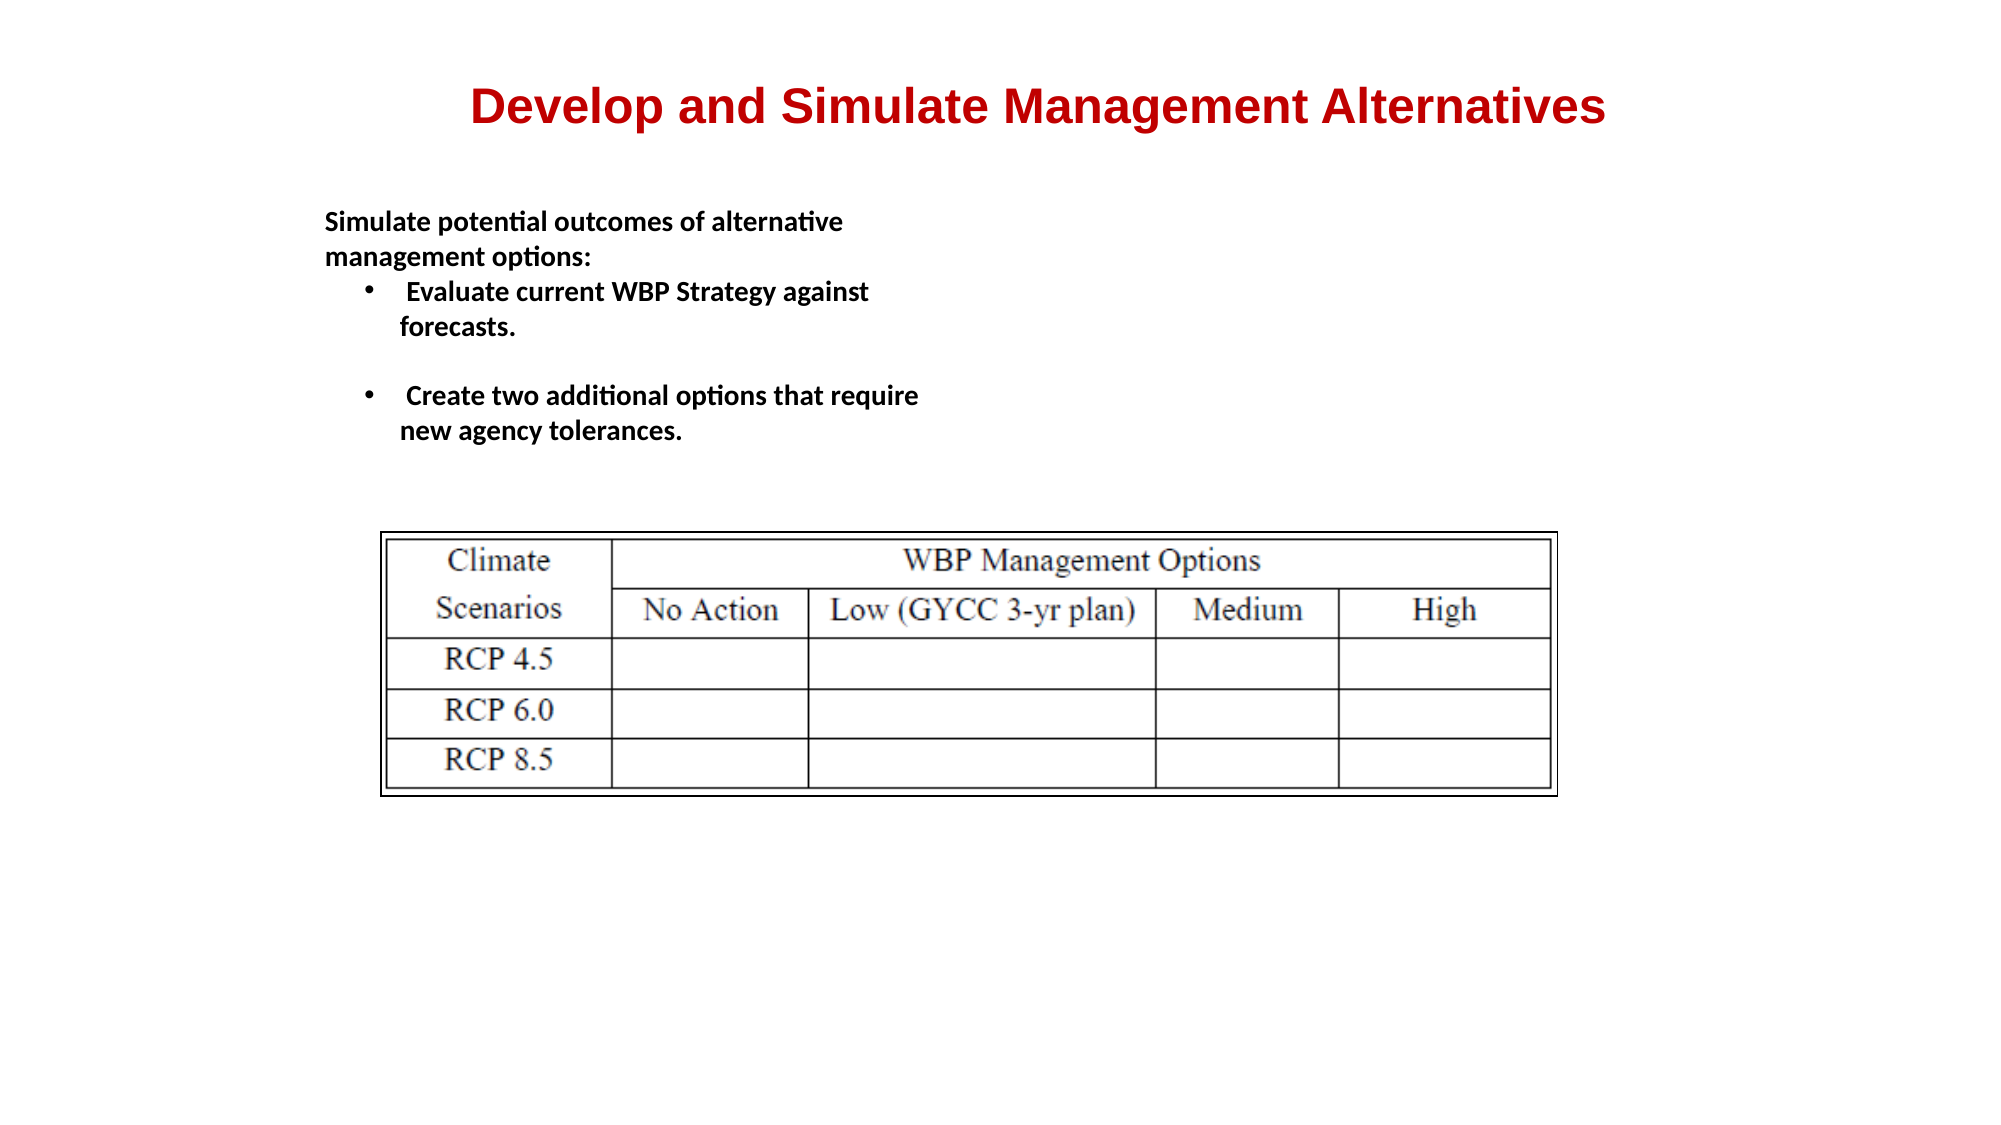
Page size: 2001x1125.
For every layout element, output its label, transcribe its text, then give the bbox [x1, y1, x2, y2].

picture [381, 532, 1557, 796]
text_box Simulate potential outcomes of alternative management options: Evaluate current WBP Strategy against forecasts. Create two additional options that require new agency tolerances. [310, 194, 954, 474]
title Develop and Simulate Management Alternatives [455, 0, 1730, 228]
